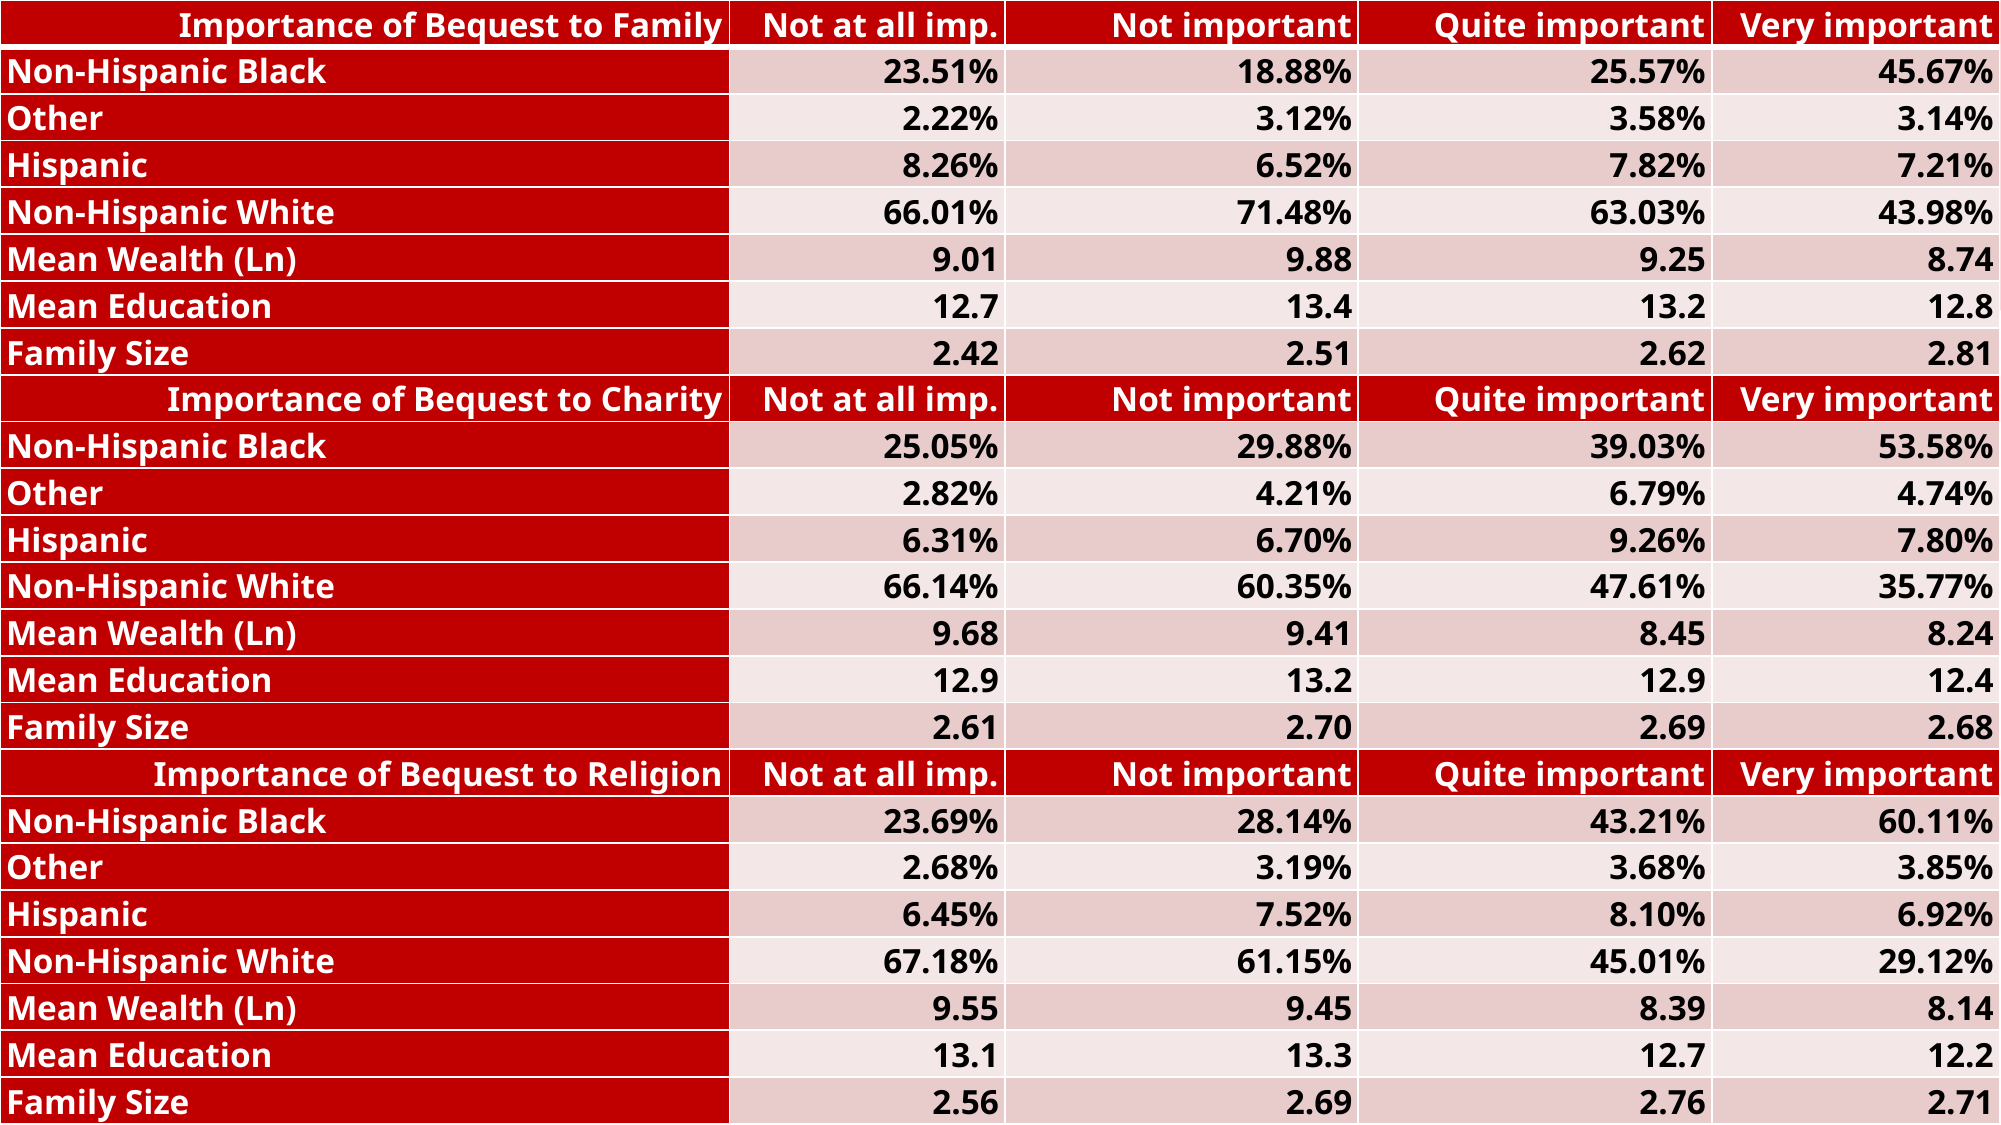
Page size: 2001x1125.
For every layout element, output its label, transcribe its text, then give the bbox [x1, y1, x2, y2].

table_cell Family Size [1, 329, 729, 374]
table_cell Mean Education [1, 657, 729, 702]
table_cell Mean Wealth (Ln) [1, 610, 729, 655]
table_cell 23.69% [730, 797, 1004, 842]
table_cell Not at all imp. [730, 376, 1004, 421]
table_cell 67.18% [730, 938, 1004, 983]
table_cell 3.19% [1006, 844, 1357, 889]
table_cell 4.21% [1006, 469, 1357, 514]
table_cell 3.68% [1359, 844, 1711, 889]
table_cell Other [1, 844, 729, 889]
table_cell Quite important [1359, 376, 1711, 421]
table_cell Mean Education [1, 1031, 729, 1076]
table_header Importance of Bequest to Family [1, 1, 729, 44]
table_cell 66.14% [730, 563, 1004, 608]
table_cell 45.67% [1713, 50, 1999, 93]
table_cell 2.61 [730, 703, 1004, 748]
table_cell Not at all imp. [730, 750, 1004, 795]
table_cell 9.41 [1006, 610, 1357, 655]
table_cell 3.58% [1359, 95, 1711, 140]
table_cell 8.24 [1713, 610, 1999, 655]
table_cell 12.9 [730, 657, 1004, 702]
table_cell Very important [1713, 376, 1999, 421]
table_cell 6.52% [1006, 141, 1357, 186]
table_cell 71.48% [1006, 188, 1357, 233]
table_cell 7.82% [1359, 141, 1711, 186]
table_cell 63.03% [1359, 188, 1711, 233]
table_cell 25.05% [730, 422, 1004, 467]
table_cell 2.69 [1006, 1078, 1357, 1123]
table_cell 25.57% [1359, 50, 1711, 93]
table_cell 9.01 [730, 235, 1004, 280]
table_cell 29.88% [1006, 422, 1357, 467]
table_cell 2.76 [1359, 1078, 1711, 1123]
table_cell 12.4 [1713, 657, 1999, 702]
table_cell 7.80% [1713, 516, 1999, 561]
table_cell 12.7 [1359, 1031, 1711, 1076]
table_cell 47.61% [1359, 563, 1711, 608]
table_cell 39.03% [1359, 422, 1711, 467]
table_cell 2.82% [730, 469, 1004, 514]
table_cell 18.88% [1006, 50, 1357, 93]
table_cell Family Size [1, 1078, 729, 1123]
table_cell 13.3 [1006, 1031, 1357, 1076]
table_header Not important [1006, 1, 1357, 44]
table_cell 9.26% [1359, 516, 1711, 561]
table_cell 2.22% [730, 95, 1004, 140]
table_cell 8.45 [1359, 610, 1711, 655]
table_cell Family Size [1, 703, 729, 748]
table_cell Other [1, 95, 729, 140]
table_cell Non-Hispanic White [1, 938, 729, 983]
table_cell 43.21% [1359, 797, 1711, 842]
table_cell 13.4 [1006, 282, 1357, 327]
table_cell 13.1 [730, 1031, 1004, 1076]
table_cell 3.14% [1713, 95, 1999, 140]
table_cell Other [1, 469, 729, 514]
table_cell 2.42 [730, 329, 1004, 374]
table_cell 61.15% [1006, 938, 1357, 983]
table_cell 60.35% [1006, 563, 1357, 608]
table_cell 4.74% [1713, 469, 1999, 514]
table_cell 43.98% [1713, 188, 1999, 233]
table_cell Hispanic [1, 516, 729, 561]
table_cell 2.81 [1713, 329, 1999, 374]
table_cell 53.58% [1713, 422, 1999, 467]
table_cell 7.21% [1713, 141, 1999, 186]
table_cell 35.77% [1713, 563, 1999, 608]
table_cell 13.2 [1359, 282, 1711, 327]
table_cell 28.14% [1006, 797, 1357, 842]
table_cell 8.26% [730, 141, 1004, 186]
table_cell 8.10% [1359, 891, 1711, 936]
table_cell 7.52% [1006, 891, 1357, 936]
table_cell 8.14 [1713, 984, 1999, 1029]
table_cell 2.51 [1006, 329, 1357, 374]
table_cell 9.88 [1006, 235, 1357, 280]
table_cell 2.56 [730, 1078, 1004, 1123]
table_cell 12.9 [1359, 657, 1711, 702]
table_cell 3.85% [1713, 844, 1999, 889]
table_cell Hispanic [1, 891, 729, 936]
table_cell Non-Hispanic White [1, 563, 729, 608]
table_cell 2.68% [730, 844, 1004, 889]
table_cell 60.11% [1713, 797, 1999, 842]
table_cell 9.55 [730, 984, 1004, 1029]
table_cell Not important [1006, 750, 1357, 795]
table_header Very important [1713, 1, 1999, 44]
table_cell 6.31% [730, 516, 1004, 561]
table_cell 29.12% [1713, 938, 1999, 983]
table_cell 12.7 [730, 282, 1004, 327]
table_cell 8.74 [1713, 235, 1999, 280]
table_cell 9.68 [730, 610, 1004, 655]
table_cell Mean Wealth (Ln) [1, 984, 729, 1029]
table_cell 12.2 [1713, 1031, 1999, 1076]
table_cell 6.92% [1713, 891, 1999, 936]
table_cell 23.51% [730, 50, 1004, 93]
table_cell 9.45 [1006, 984, 1357, 1029]
table_cell 2.69 [1359, 703, 1711, 748]
table_cell 66.01% [730, 188, 1004, 233]
table_cell 3.12% [1006, 95, 1357, 140]
table_cell 2.70 [1006, 703, 1357, 748]
table_cell Non-Hispanic Black [1, 797, 729, 842]
table_header Not at all imp. [730, 1, 1004, 44]
table_cell 8.39 [1359, 984, 1711, 1029]
table_cell 6.79% [1359, 469, 1711, 514]
table_cell 45.01% [1359, 938, 1711, 983]
table_cell Not important [1006, 376, 1357, 421]
table_cell Non-Hispanic White [1, 188, 729, 233]
table_cell Importance of Bequest to Charity [1, 376, 729, 421]
table_cell Mean Wealth (Ln) [1, 235, 729, 280]
table_cell 6.70% [1006, 516, 1357, 561]
table_cell Very important [1713, 750, 1999, 795]
table_cell Non-Hispanic Black [1, 422, 729, 467]
table_cell Non-Hispanic Black [1, 50, 729, 93]
table_cell 2.68 [1713, 703, 1999, 748]
table_cell Mean Education [1, 282, 729, 327]
table_cell Hispanic [1, 141, 729, 186]
table_cell 2.62 [1359, 329, 1711, 374]
table_cell 13.2 [1006, 657, 1357, 702]
table_cell 12.8 [1713, 282, 1999, 327]
table_cell 2.71 [1713, 1078, 1999, 1123]
table_header Quite important [1359, 1, 1711, 44]
table_cell Quite important [1359, 750, 1711, 795]
table_cell Importance of Bequest to Religion [1, 750, 729, 795]
table_cell 6.45% [730, 891, 1004, 936]
table_cell 9.25 [1359, 235, 1711, 280]
